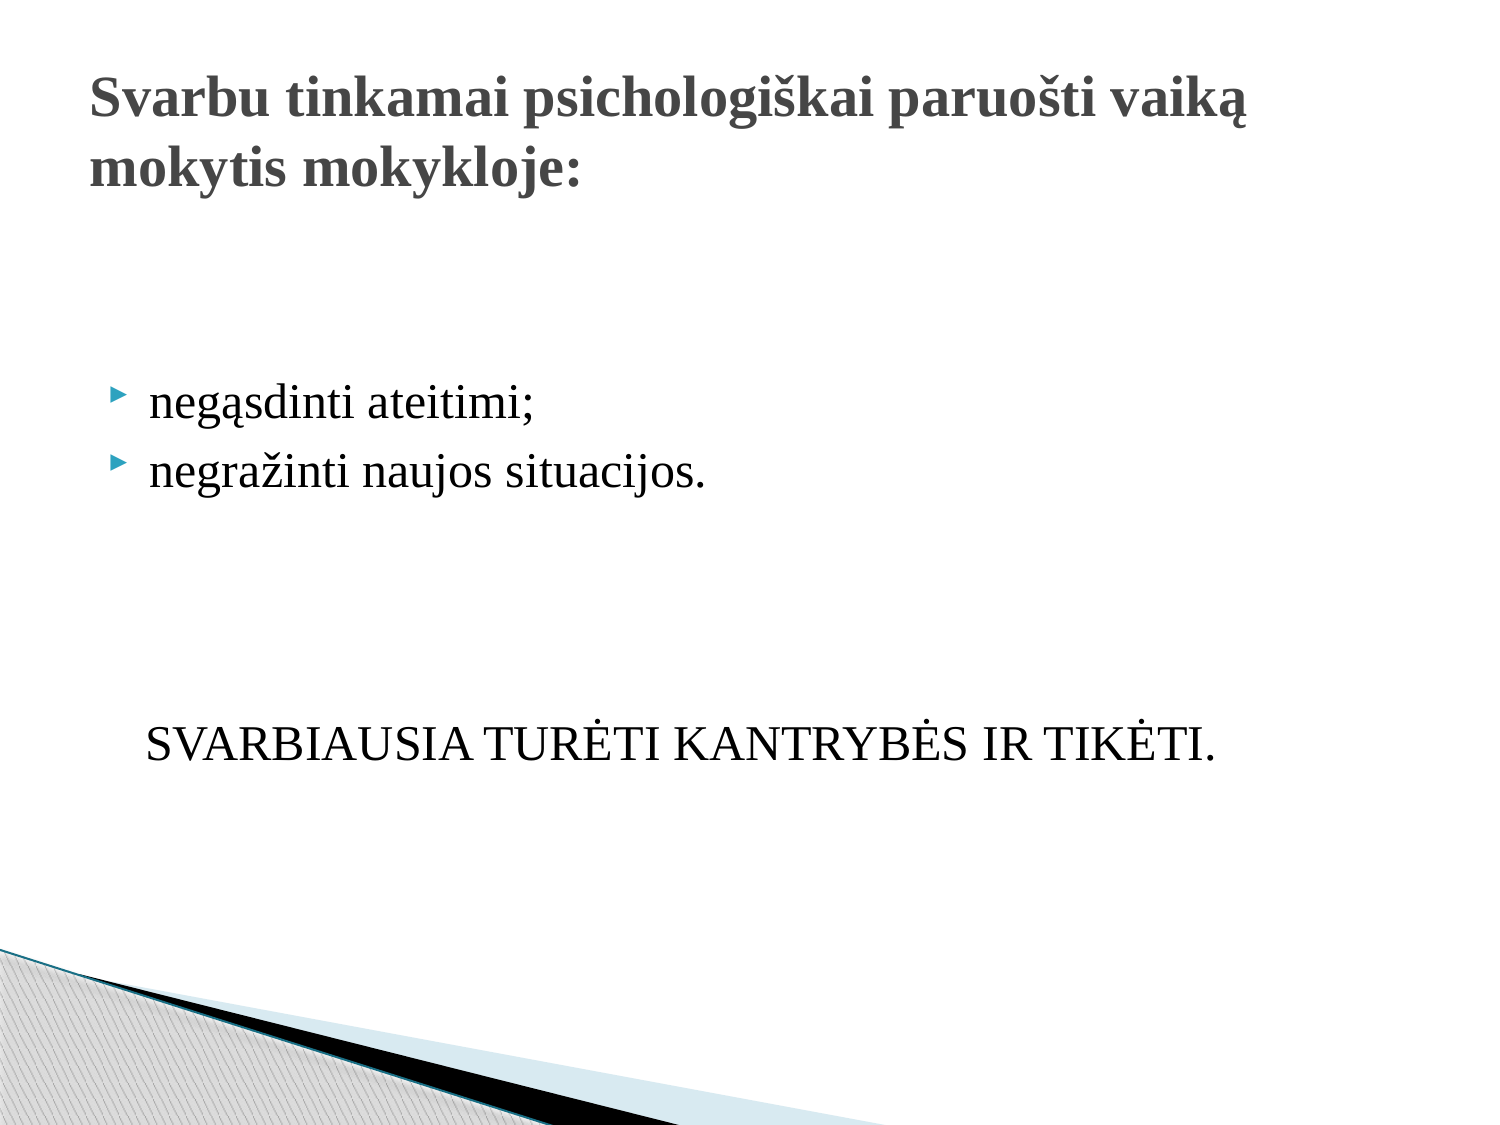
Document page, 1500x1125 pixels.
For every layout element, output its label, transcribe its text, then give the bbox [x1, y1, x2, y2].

title Svarbu tinkamai psichologiškai paruošti vaiką mokytis mokykloje: [75, 45, 1425, 211]
list negąsdinti ateitimi; negražinti naujos situacijos. SVARBIAUSIA TURĖTI KANTRYBĖS IR TIKĖTI. [75, 292, 1425, 986]
